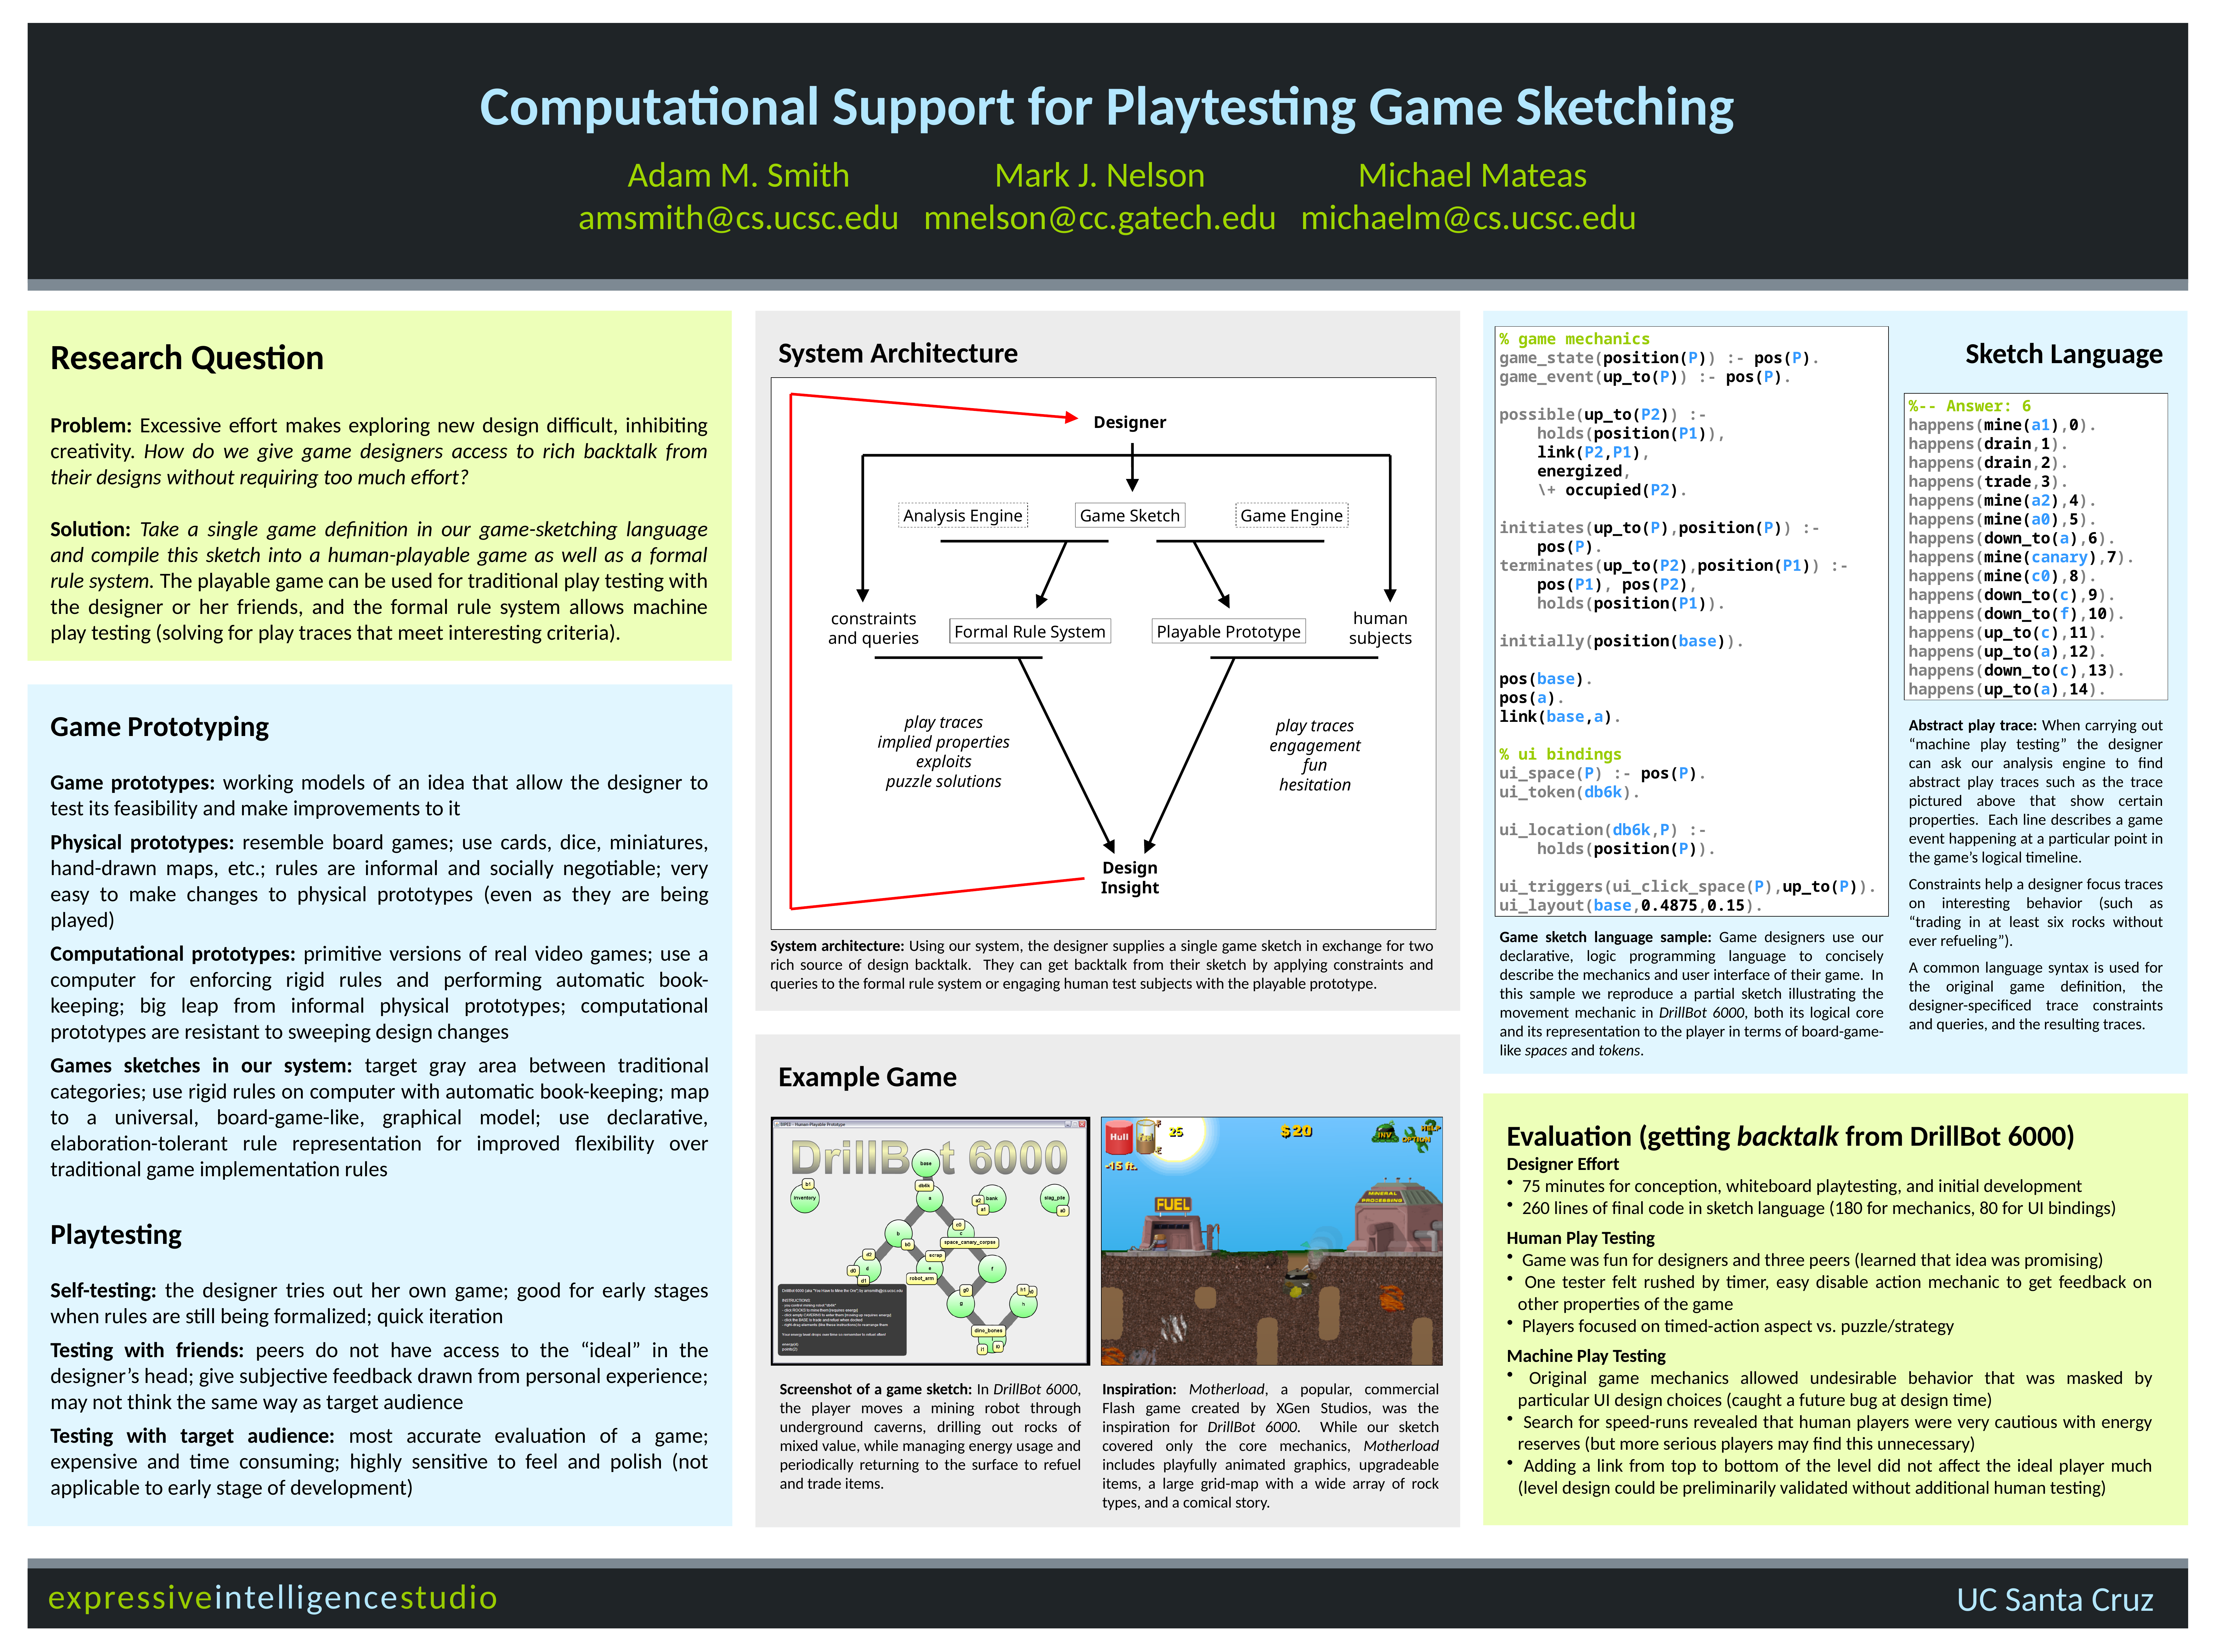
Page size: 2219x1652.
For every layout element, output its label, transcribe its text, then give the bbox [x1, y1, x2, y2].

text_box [771, 1117, 1090, 1496]
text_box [1098, 1117, 1444, 1514]
text_box Research Question Problem: Excessive effort makes exploring new design difficult, inhibiting creativity. How do we give game designers access to rich backtalk from their designs without requiring too much effort? Solution: Take a single game definition in our game-sketching language and compile this sketch into a human-playable game as well as a formal rule system. The playable game can be used for traditional play testing with the designer or her friends, and the formal rule system allows machine play testing (solving for play traces that meet interesting criteria). [27, 311, 732, 661]
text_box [1904, 393, 2168, 1080]
text_box [27, 279, 2188, 291]
text_box Computational Support for Playtesting Game Sketching Adam M. Smith Mark J. Nelson Michael Mateas amsmith@cs.ucsc.edu mnelson@cc.gatech.edu michaelm@cs.ucsc.edu [27, 23, 2188, 279]
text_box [1495, 326, 1889, 1063]
text_box expressiveintelligencestudio [27, 1568, 2188, 1628]
text_box Game Prototyping Game prototypes: working models of an idea that allow the designer to test its feasibility and make improvements to it Physical prototypes: resemble board games; use cards, dice, miniatures, hand-drawn maps, etc.; rules are informal and socially negotiable; very easy to make changes to physical prototypes (even as they are being played) Computational prototypes: primitive versions of real video games; use a computer for enforcing rigid rules and performing automatic book-keeping; big leap from informal physical prototypes; computational prototypes are resistant to sweeping design changes Games sketches in our system: target gray area between traditional categories; use rigid rules on computer with automatic book-keeping; map to a universal, board-game-like, graphical model; use declarative, elaboration-tolerant rule representation for improved flexibility over traditional game implementation rules Playtesting Self-testing: the designer tries out her own game; good for early stages when rules are still being formalized; quick iteration Testing with friends: peers do not have access to the “ideal” in the designer’s head; give subjective feedback drawn from personal experience; may not think the same way as target audience Testing with target audience: most accurate evaluation of a game; expensive and time consuming; highly sensitive to feel and polish (not applicable to early stage of development) [27, 684, 732, 1526]
text_box Sketch Language [1483, 311, 2188, 1074]
text_box UC Santa Cruz [1952, 1574, 2159, 1620]
text_box Example Game [755, 1034, 1460, 1527]
text_box System Architecture [755, 311, 1460, 1011]
text_box [27, 23, 2200, 1629]
text_box Evaluation (getting backtalk from DrillBot 6000) Designer Effort 75 minutes for conception, whiteboard playtesting, and initial development 260 lines of final code in sketch language (180 for mechanics, 80 for UI bindings) Human Play Testing Game was fun for designers and three peers (learned that idea was promising) One tester felt rushed by timer, easy disable action mechanic to get feedback on other properties of the game Players focused on timed-action aspect vs. puzzle/strategy Machine Play Testing Original game mechanics allowed undesirable behavior that was masked by particular UI design choices (caught a future bug at design time) Search for speed-runs revealed that human players were very cautious with energy reserves (but more serious players may find this unnecessary) Adding a link from top to bottom of the level did not affect the ideal player much (level design could be preliminarily validated without additional human testing) [1483, 1093, 2188, 1526]
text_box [765, 377, 1439, 995]
